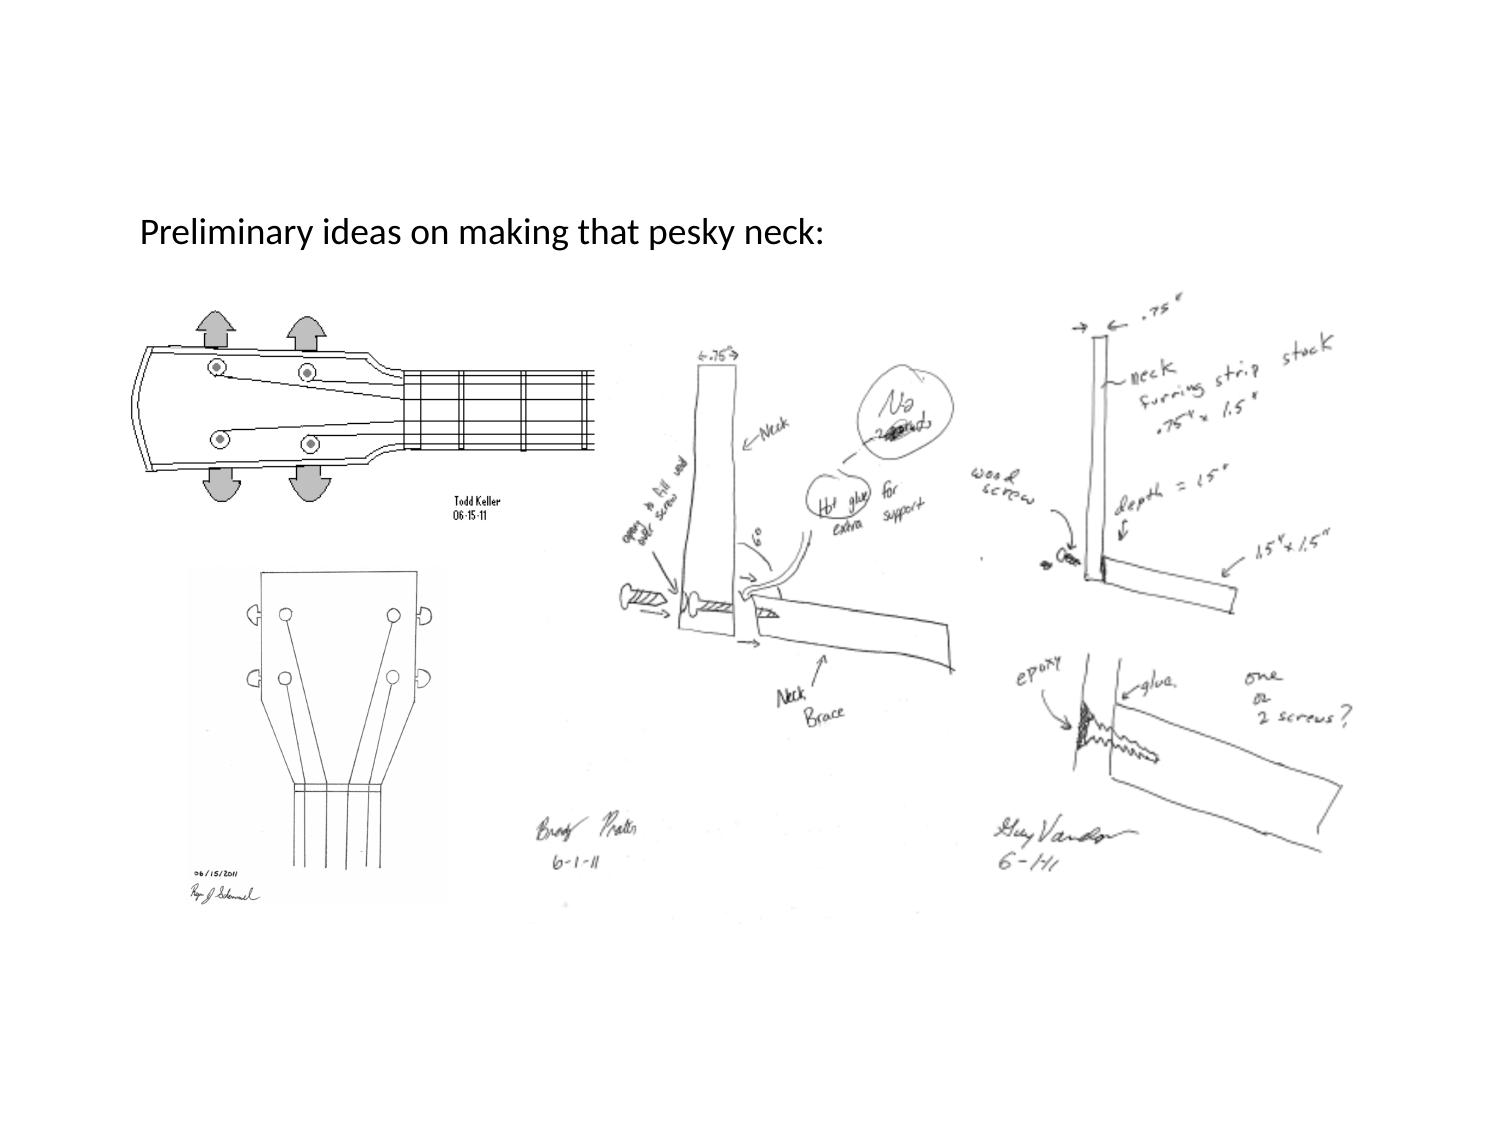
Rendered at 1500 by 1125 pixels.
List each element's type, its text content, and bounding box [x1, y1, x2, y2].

picture [187, 565, 450, 906]
picture [123, 285, 1379, 925]
text_box Preliminary ideas on making that pesky neck: [124, 199, 1250, 260]
